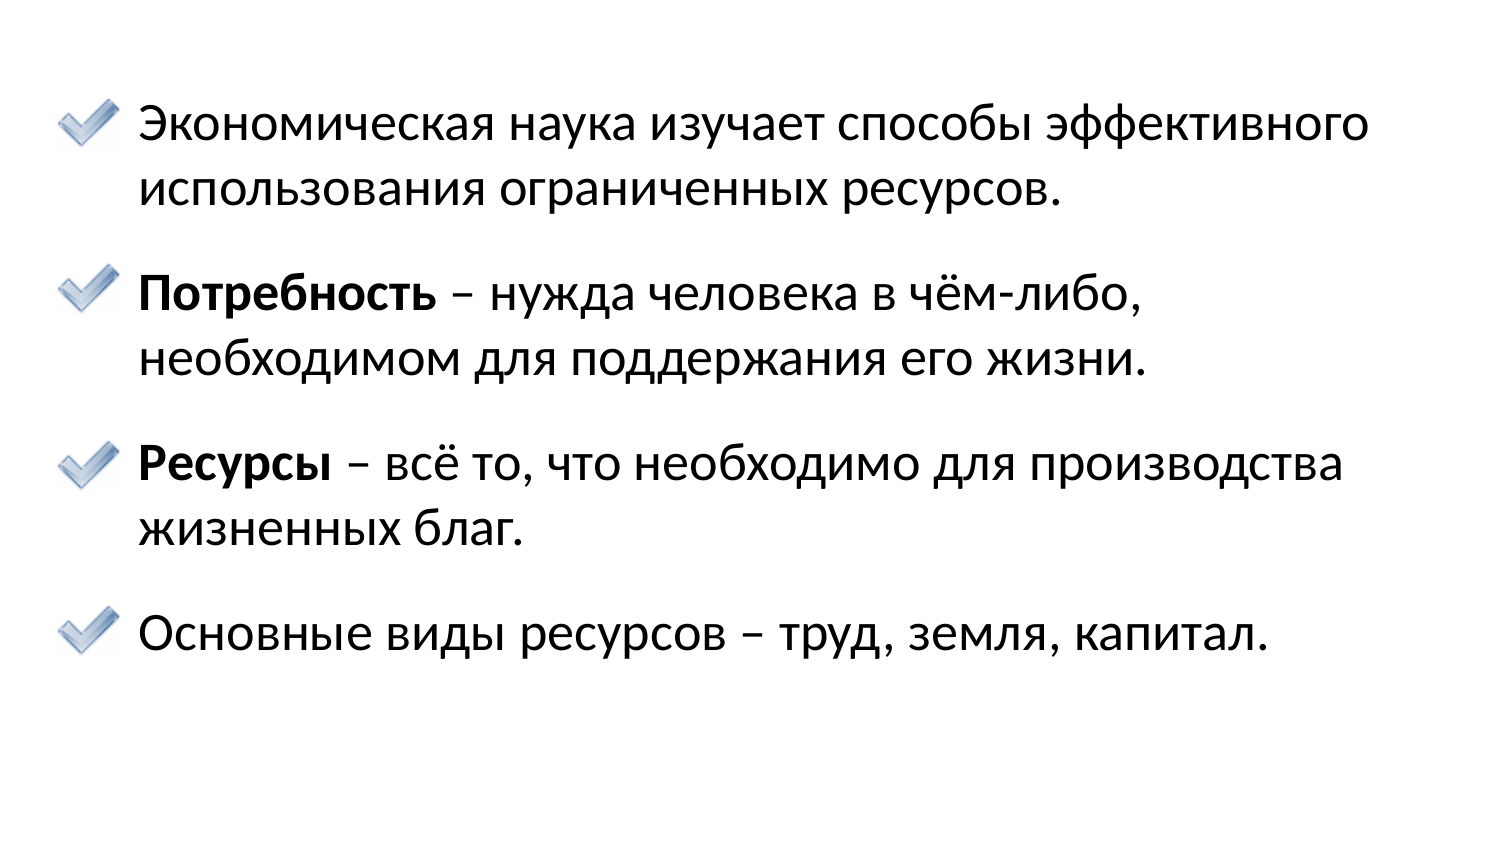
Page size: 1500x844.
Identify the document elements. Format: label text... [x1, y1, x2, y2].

picture [52, 433, 123, 493]
text_box Экономическая наука изучает способы эффективного использования ограниченных ресурсов. Потребность – нужда человека в чём-либо, необходимом для поддержания его жизни. Ресурсы – всё то, что необходимо для производства жизненных благ. Основные виды ресурсов – труд, земля, капитал. [123, 79, 1412, 669]
picture [52, 256, 123, 316]
picture [52, 90, 123, 151]
picture [52, 598, 123, 659]
